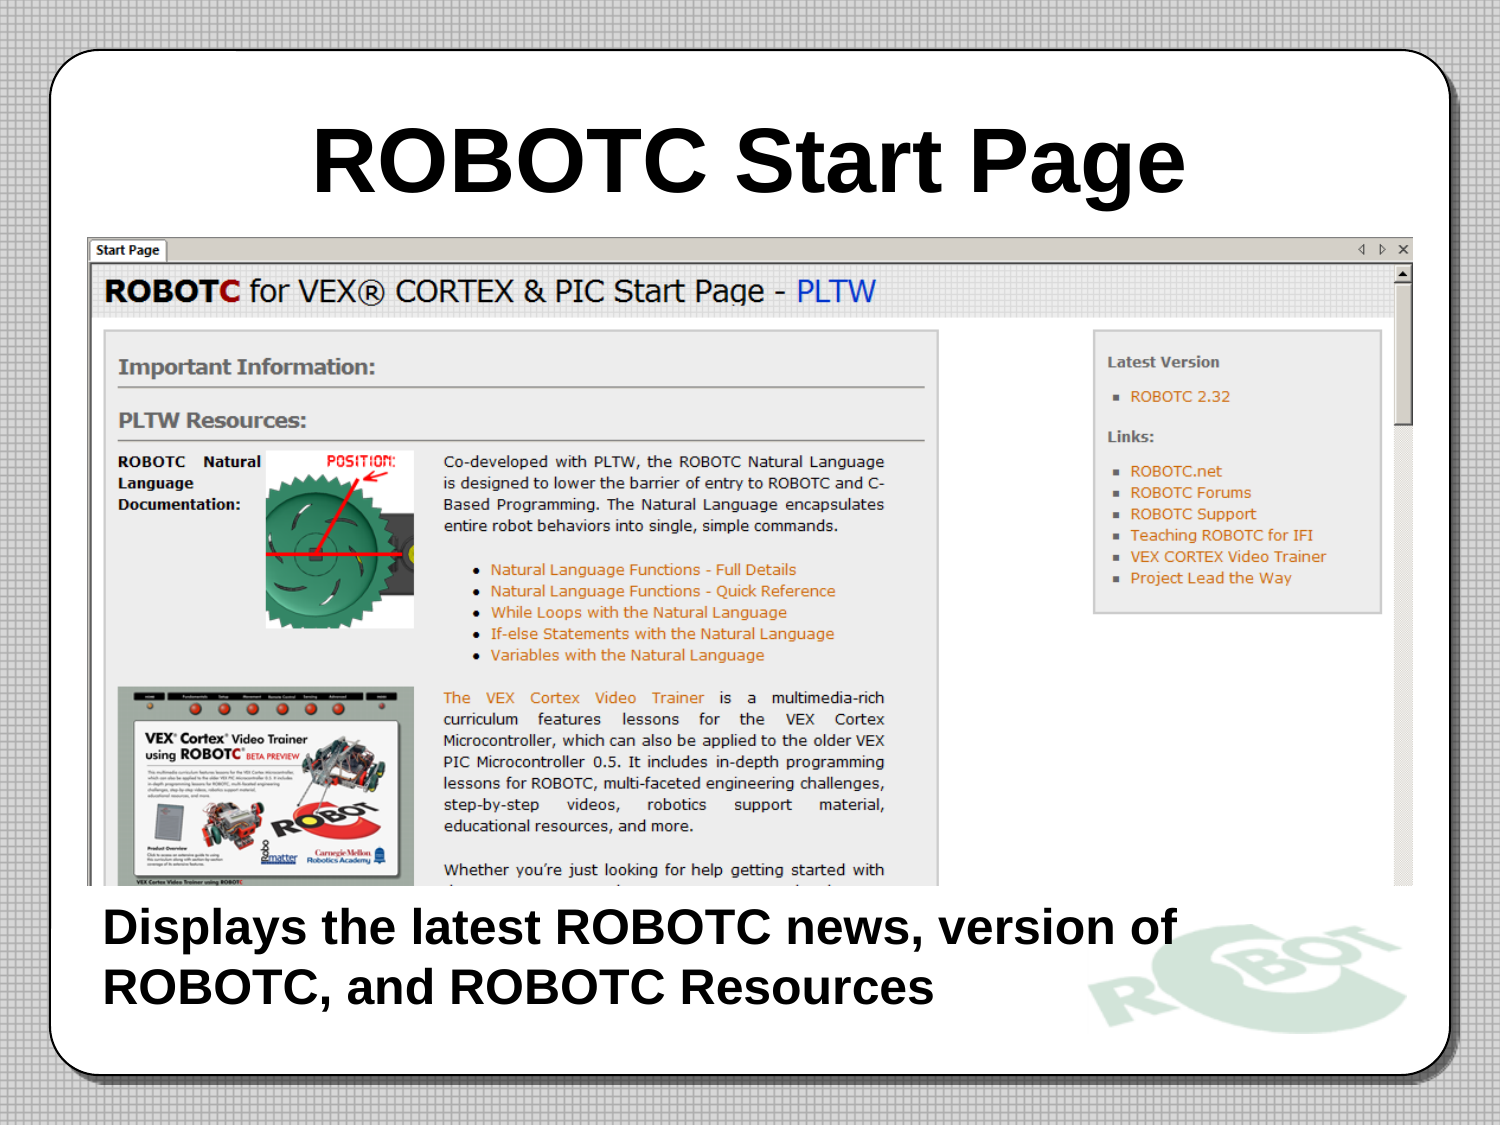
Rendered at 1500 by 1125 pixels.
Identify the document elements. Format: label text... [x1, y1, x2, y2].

picture [0, 0, 1500, 1125]
text_box Displays the latest ROBOTC news, version of ROBOTC, and ROBOTC Resources [87, 893, 1313, 1023]
title ROBOTC Start Page [75, 62, 1425, 250]
